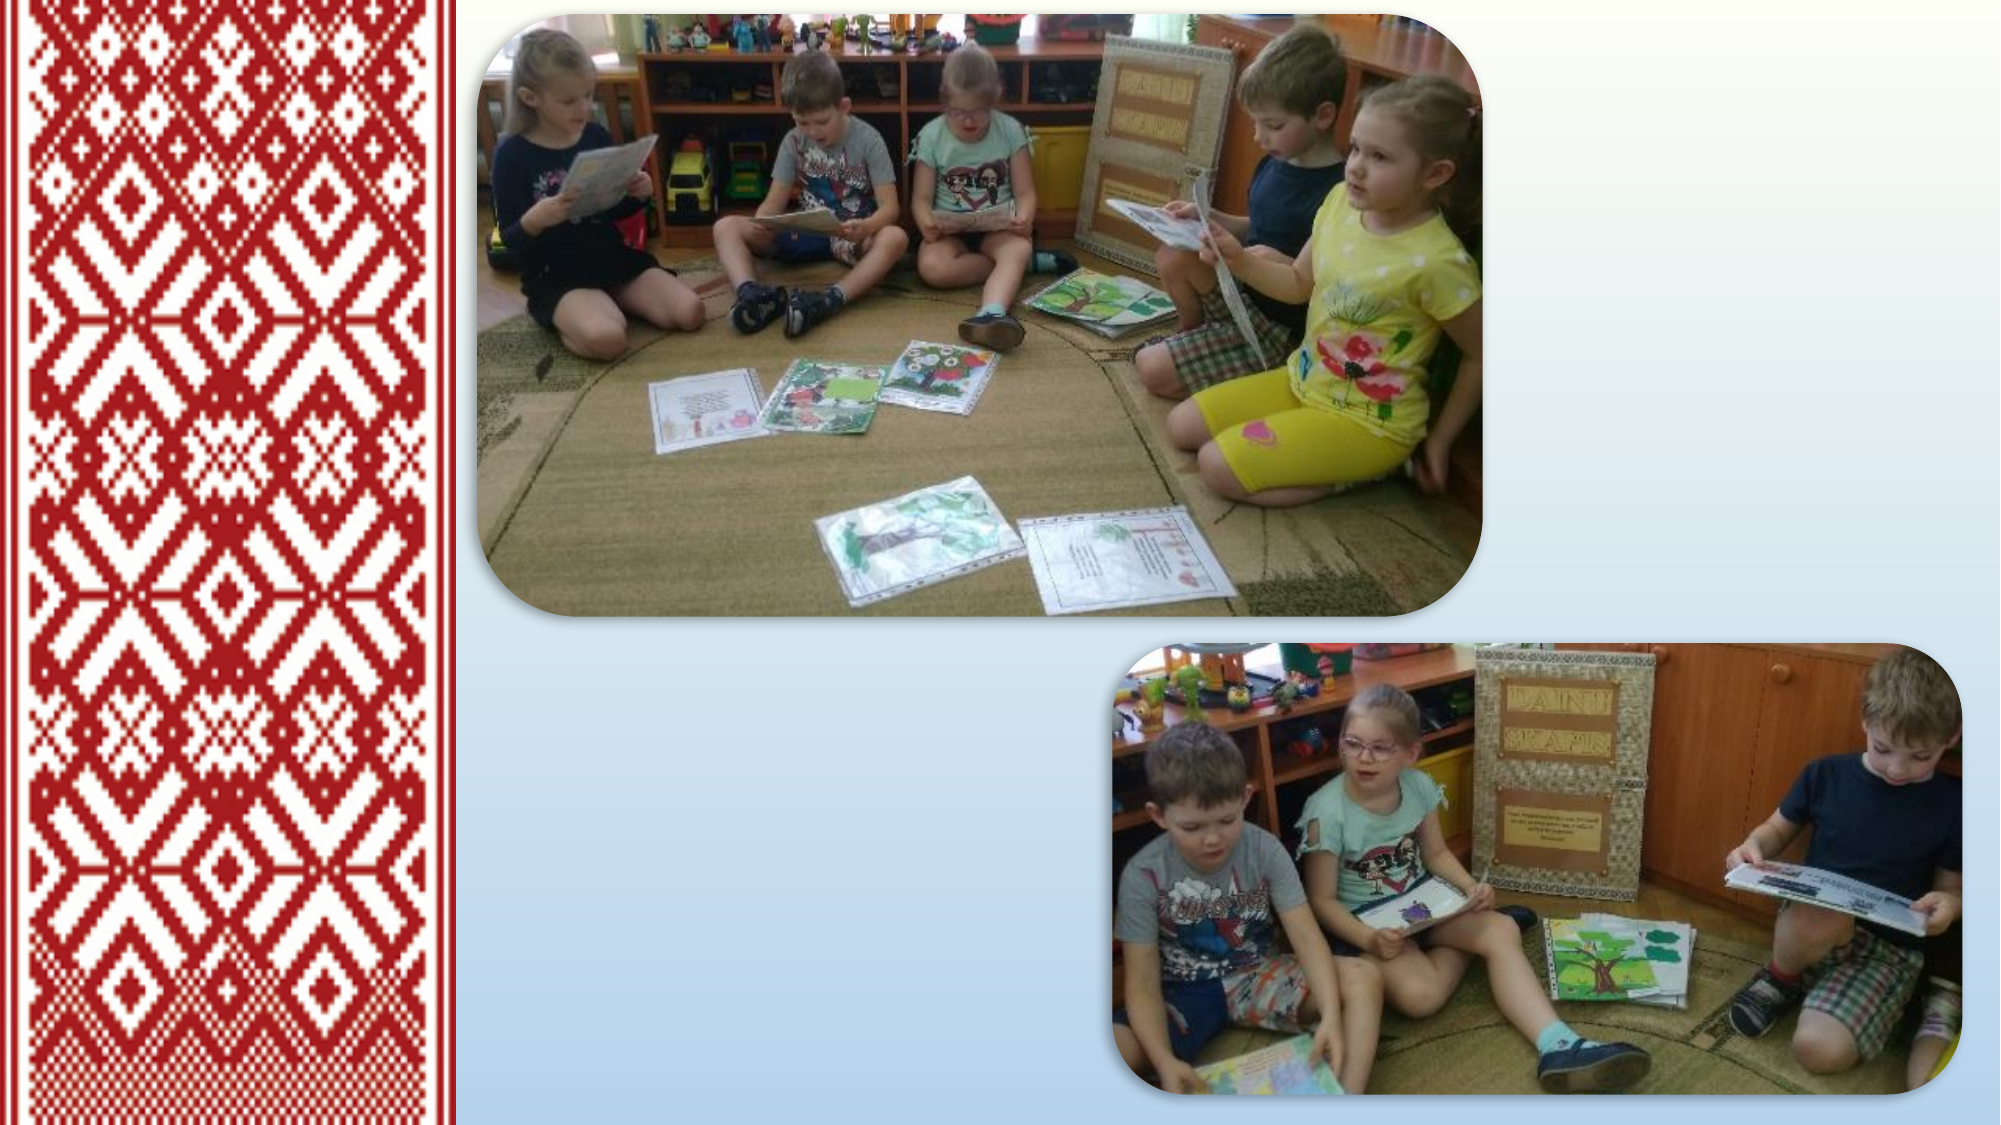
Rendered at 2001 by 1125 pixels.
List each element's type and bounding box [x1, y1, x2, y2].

list [0, 0, 456, 1125]
title [477, 20, 1963, 1068]
picture [477, 14, 1483, 617]
picture [1112, 643, 1963, 1095]
